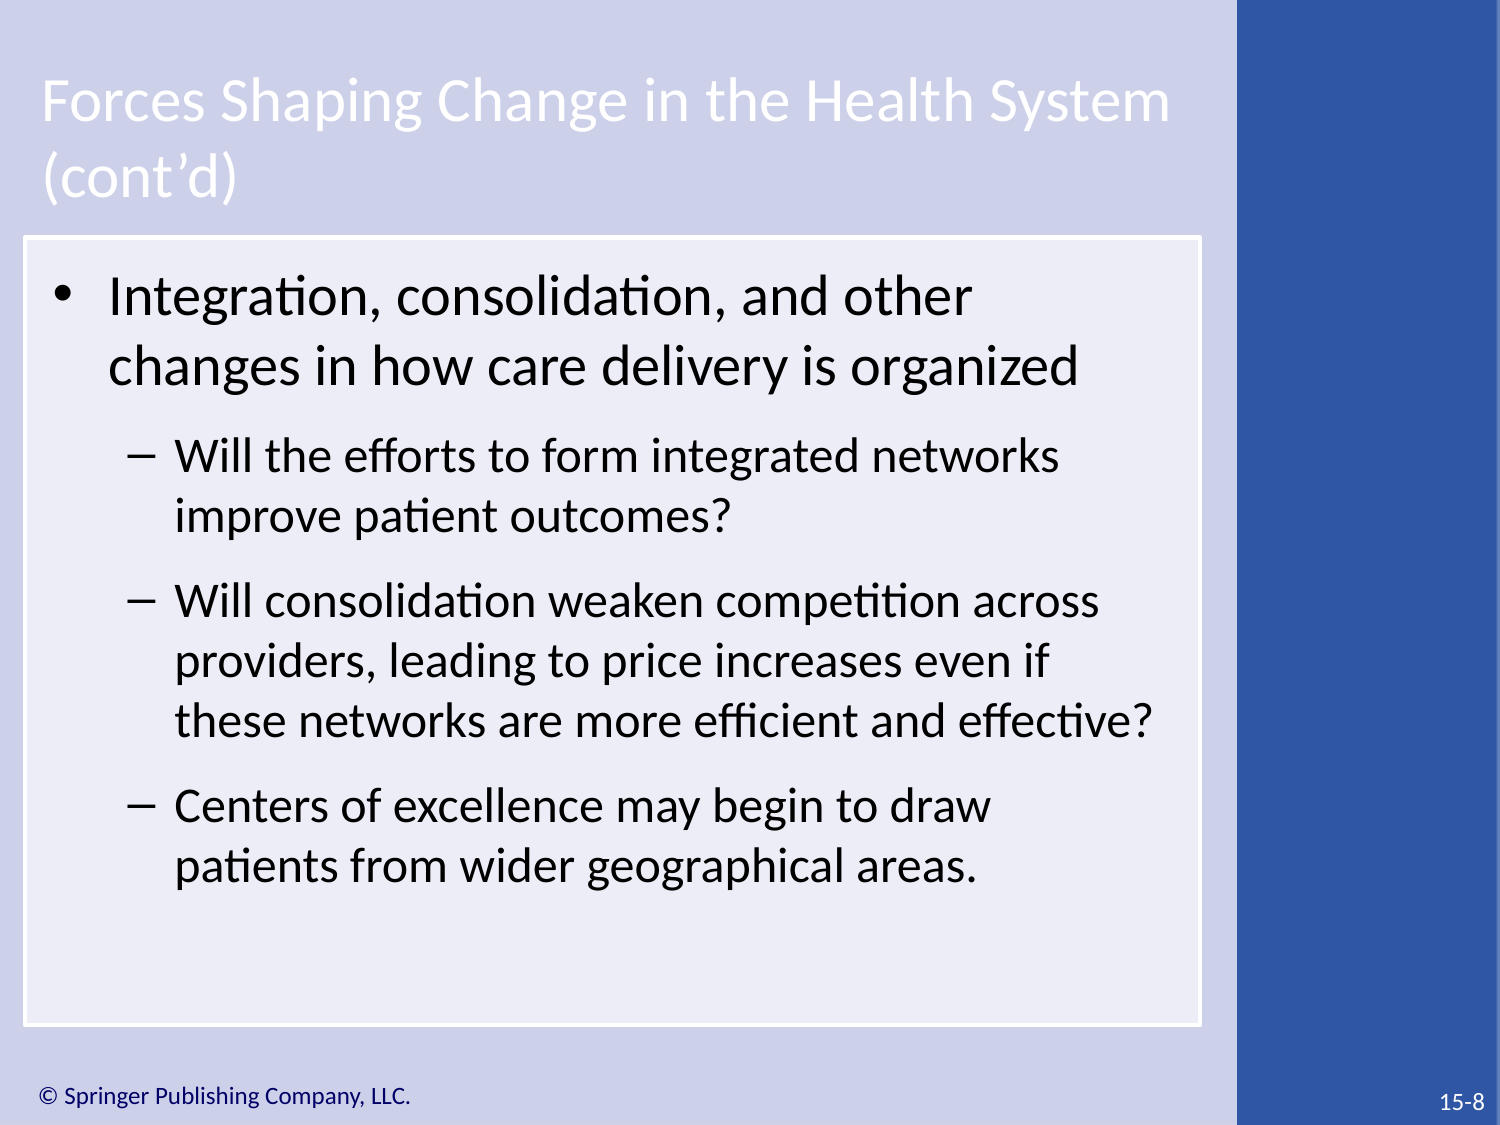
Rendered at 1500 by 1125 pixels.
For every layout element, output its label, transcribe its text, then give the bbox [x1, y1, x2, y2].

title Forces Shaping Change in the Health System (cont’d) [25, 50, 1200, 218]
slide_number 15-8 [1149, 1074, 1500, 1125]
list Integration, consolidation, and other changes in how care delivery is organized Will the efforts to form integrated networks improve patient outcomes? Will consolidation weaken competition across providers, leading to price increases even if these networks are more efficient and effective? Centers of excellence may begin to draw patients from wider geographical areas. [37, 249, 1175, 1005]
picture [0, 0, 1500, 1125]
